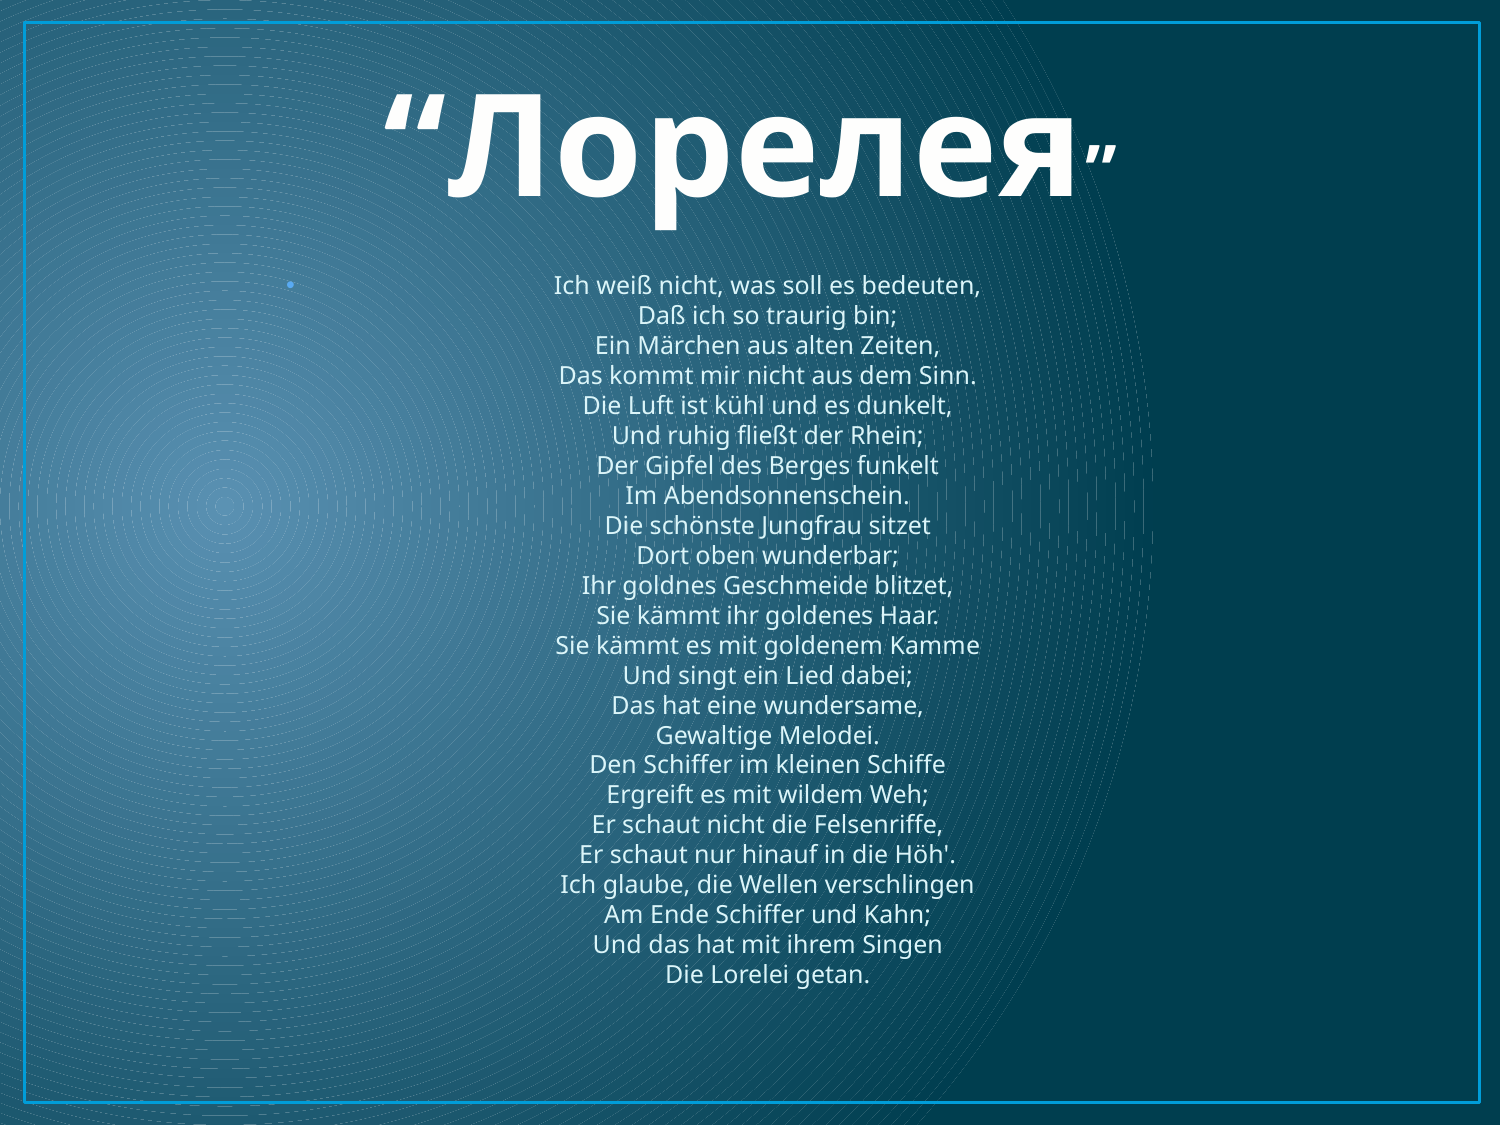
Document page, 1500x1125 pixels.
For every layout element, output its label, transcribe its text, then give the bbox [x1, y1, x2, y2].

list Ich weiß nicht, was soll es bedeuten, Daß ich so traurig bin; Ein Märchen aus alten Zeiten, Das kommt mir nicht aus dem Sinn. Die Luft ist kühl und es dunkelt, Und ruhig fließt der Rhein; Der Gipfel des Berges funkelt Im Abendsonnenschein. Die schönste Jungfrau sitzet Dort oben wunderbar; Ihr goldnes Geschmeide blitzet, Sie kämmt ihr goldenes Haar. Sie kämmt es mit goldenem Kamme Und singt ein Lied dabei; Das hat eine wundersame, Gewaltige Melodei. Den Schiffer im kleinen Schiffe Ergreift es mit wildem Weh; Er schaut nicht die Felsenriffe, Er schaut nur hinauf in die Höh'. Ich glaube, die Wellen verschlingen Am Ende Schiffer und Kahn; Und das hat mit ihrem Singen Die Lorelei getan. [75, 262, 1425, 1005]
title “Лорелея” [75, 45, 1425, 233]
